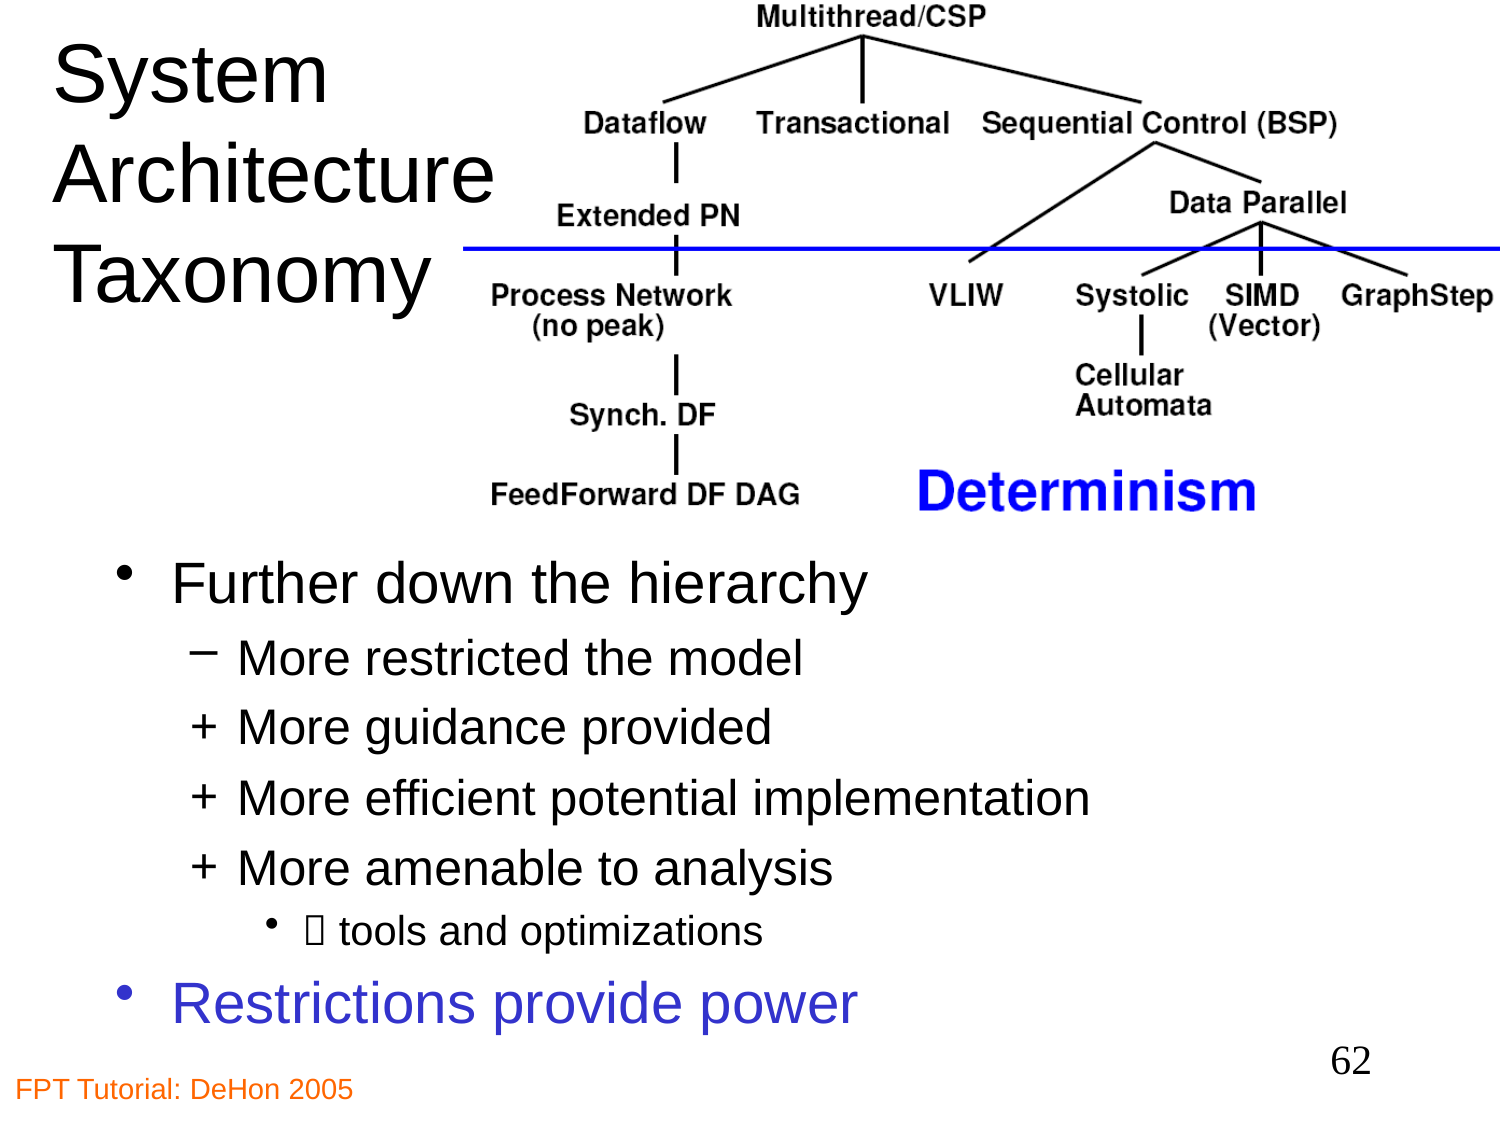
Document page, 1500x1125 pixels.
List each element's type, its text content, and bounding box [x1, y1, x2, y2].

list Further down the hierarchy More restricted the model More guidance provided More efficient potential implementation More amenable to analysis  tools and optimizations Restrictions provide power [99, 537, 1363, 1063]
picture [462, 0, 1500, 532]
slide_number FPT Tutorial: DeHon 2005 [0, 1062, 688, 1125]
title System Architecture Taxonomy [37, 74, 457, 263]
slide_number 62 [1074, 1024, 1388, 1101]
